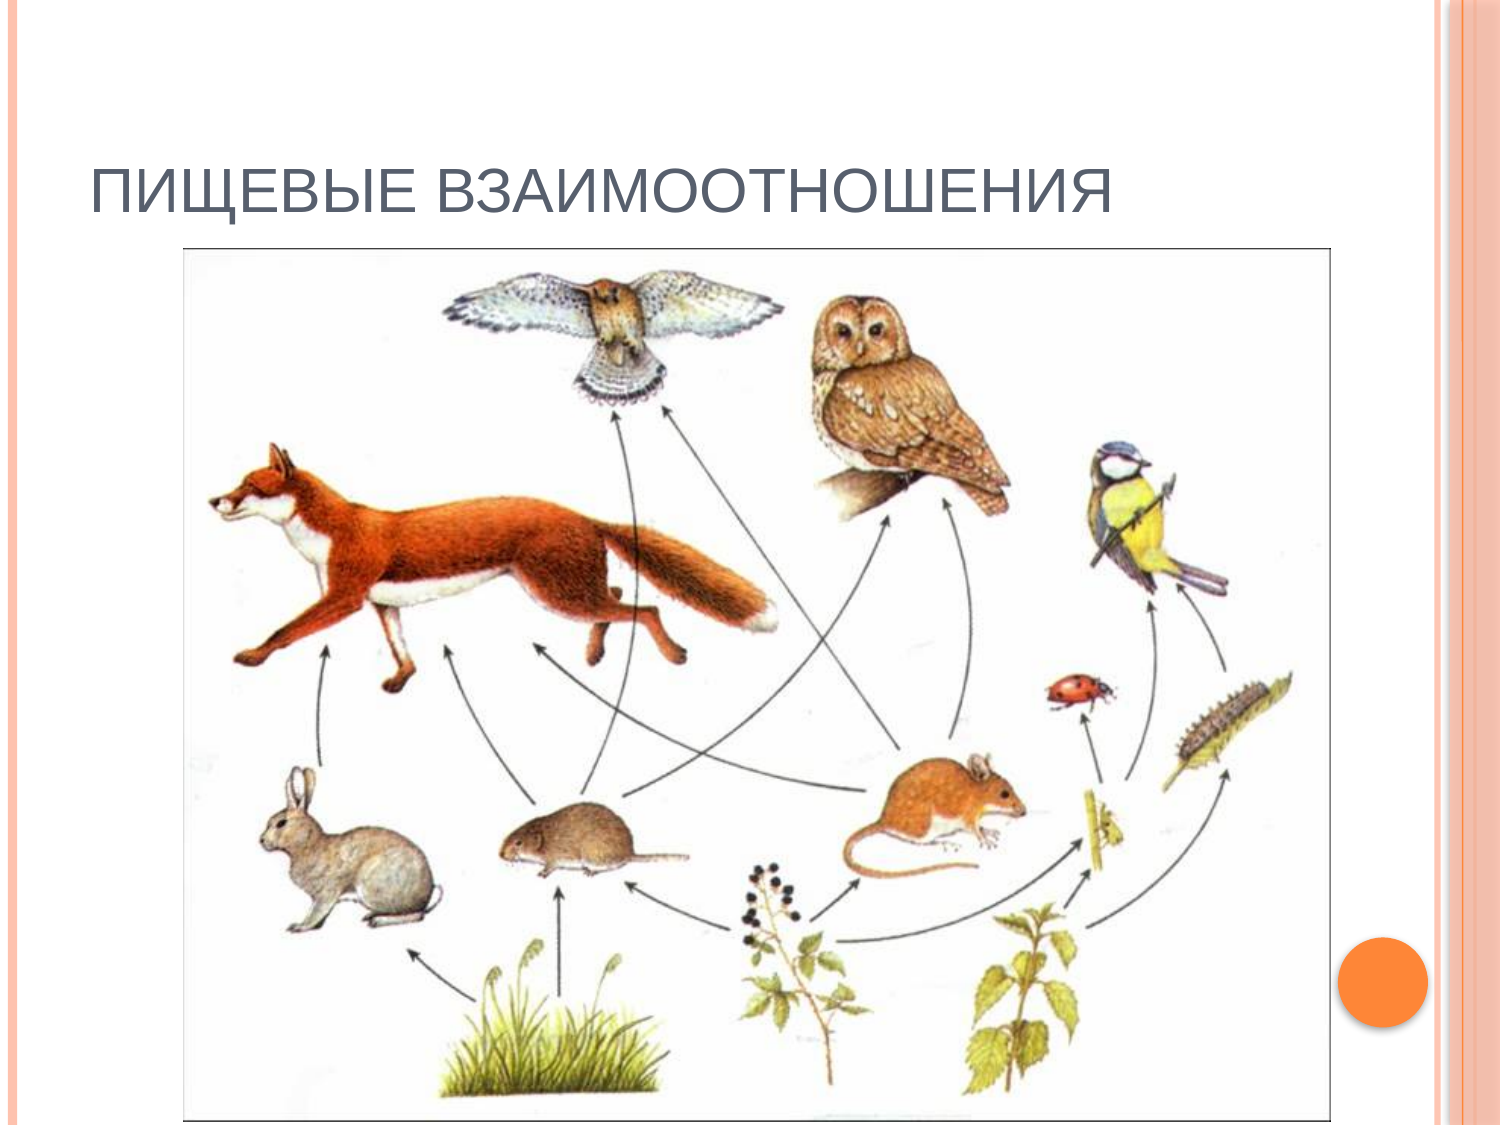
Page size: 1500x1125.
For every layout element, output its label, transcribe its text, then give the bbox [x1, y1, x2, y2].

title Пищевые взаимоотношения [75, 45, 1300, 233]
picture [182, 248, 1331, 1123]
